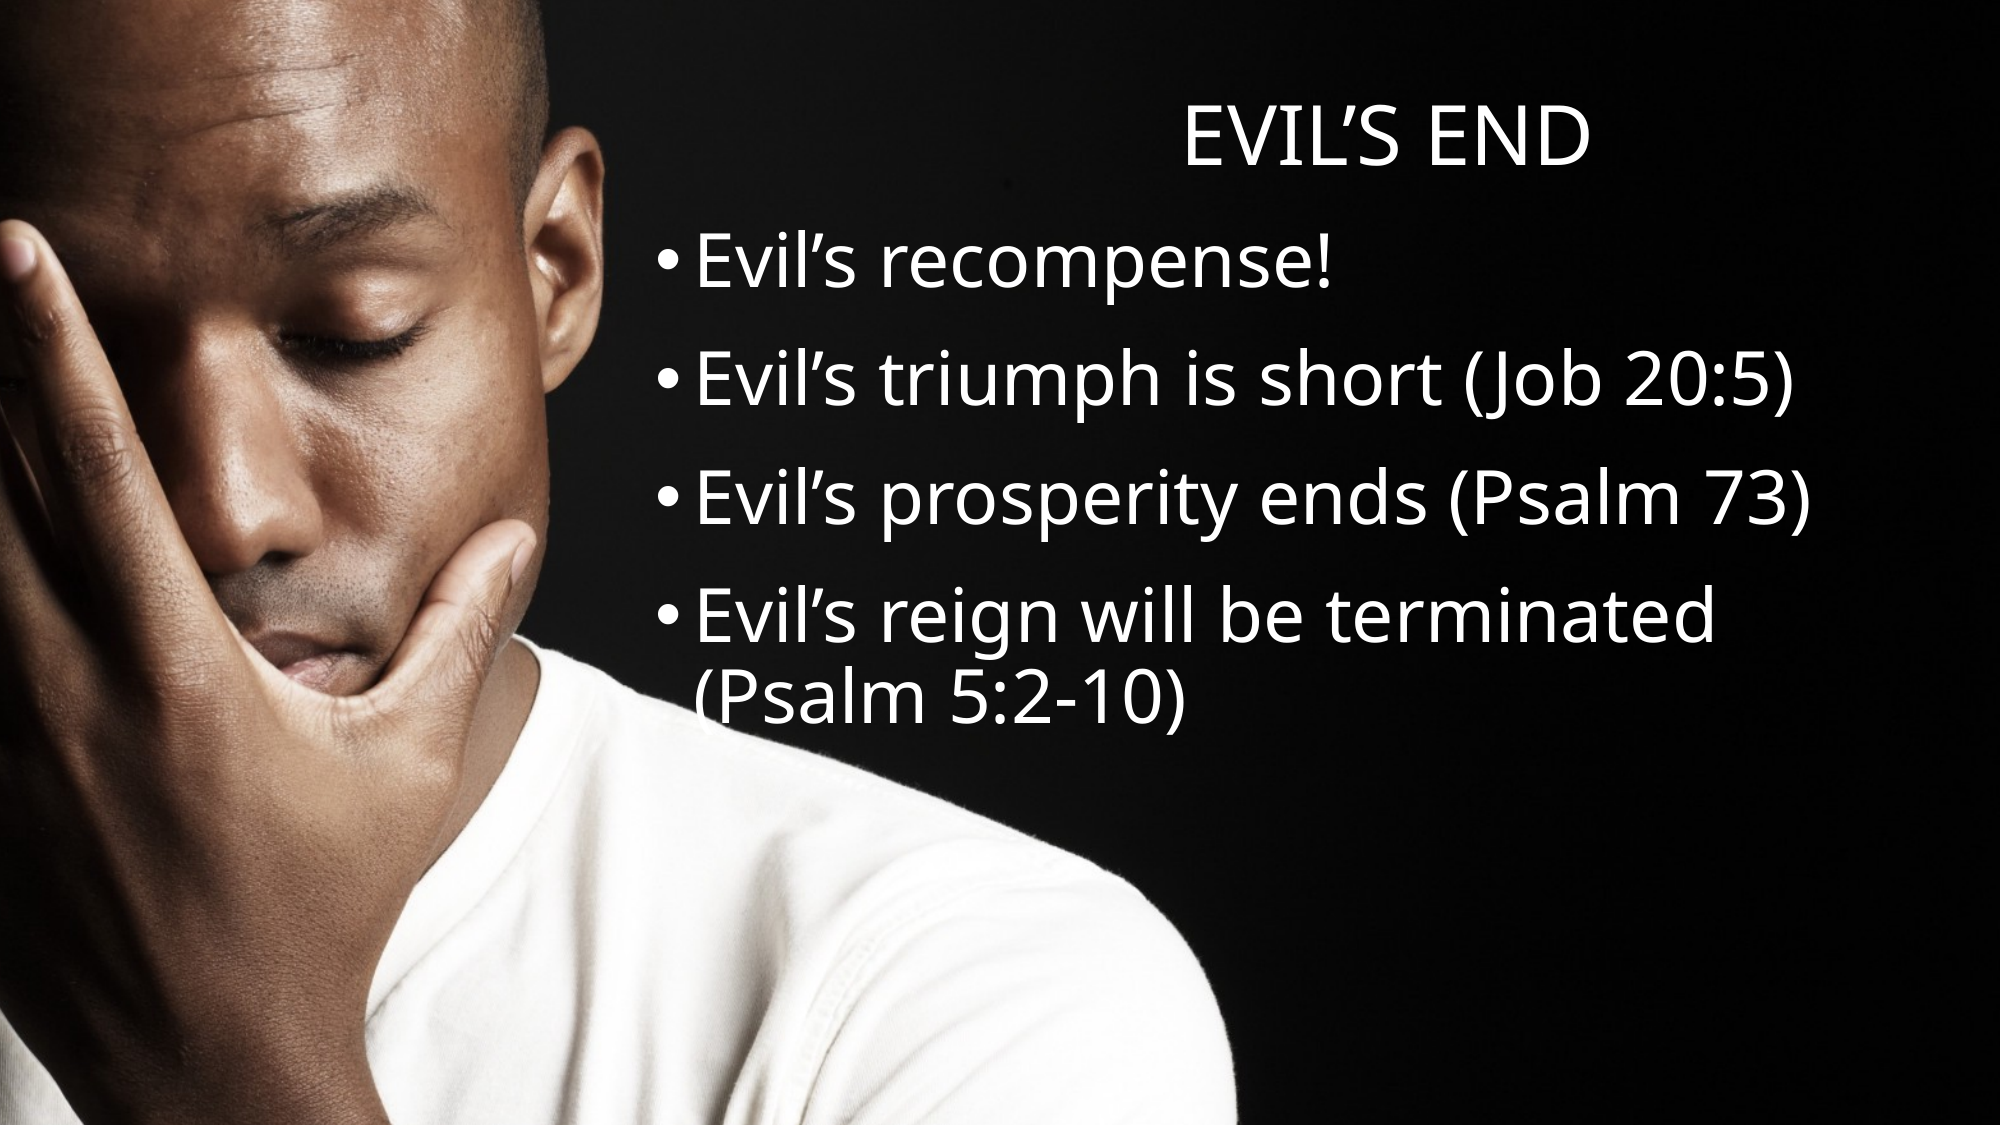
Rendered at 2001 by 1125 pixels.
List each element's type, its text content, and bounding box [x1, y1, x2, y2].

list Evil’s recompense! Evil’s triumph is short (Job 20:5) Evil’s prosperity ends (Psalm 73) Evil’s reign will be terminated (Psalm 5:2-10) [623, 190, 1969, 935]
picture [0, 0, 2000, 1125]
title Evil’s end [879, 49, 1897, 228]
